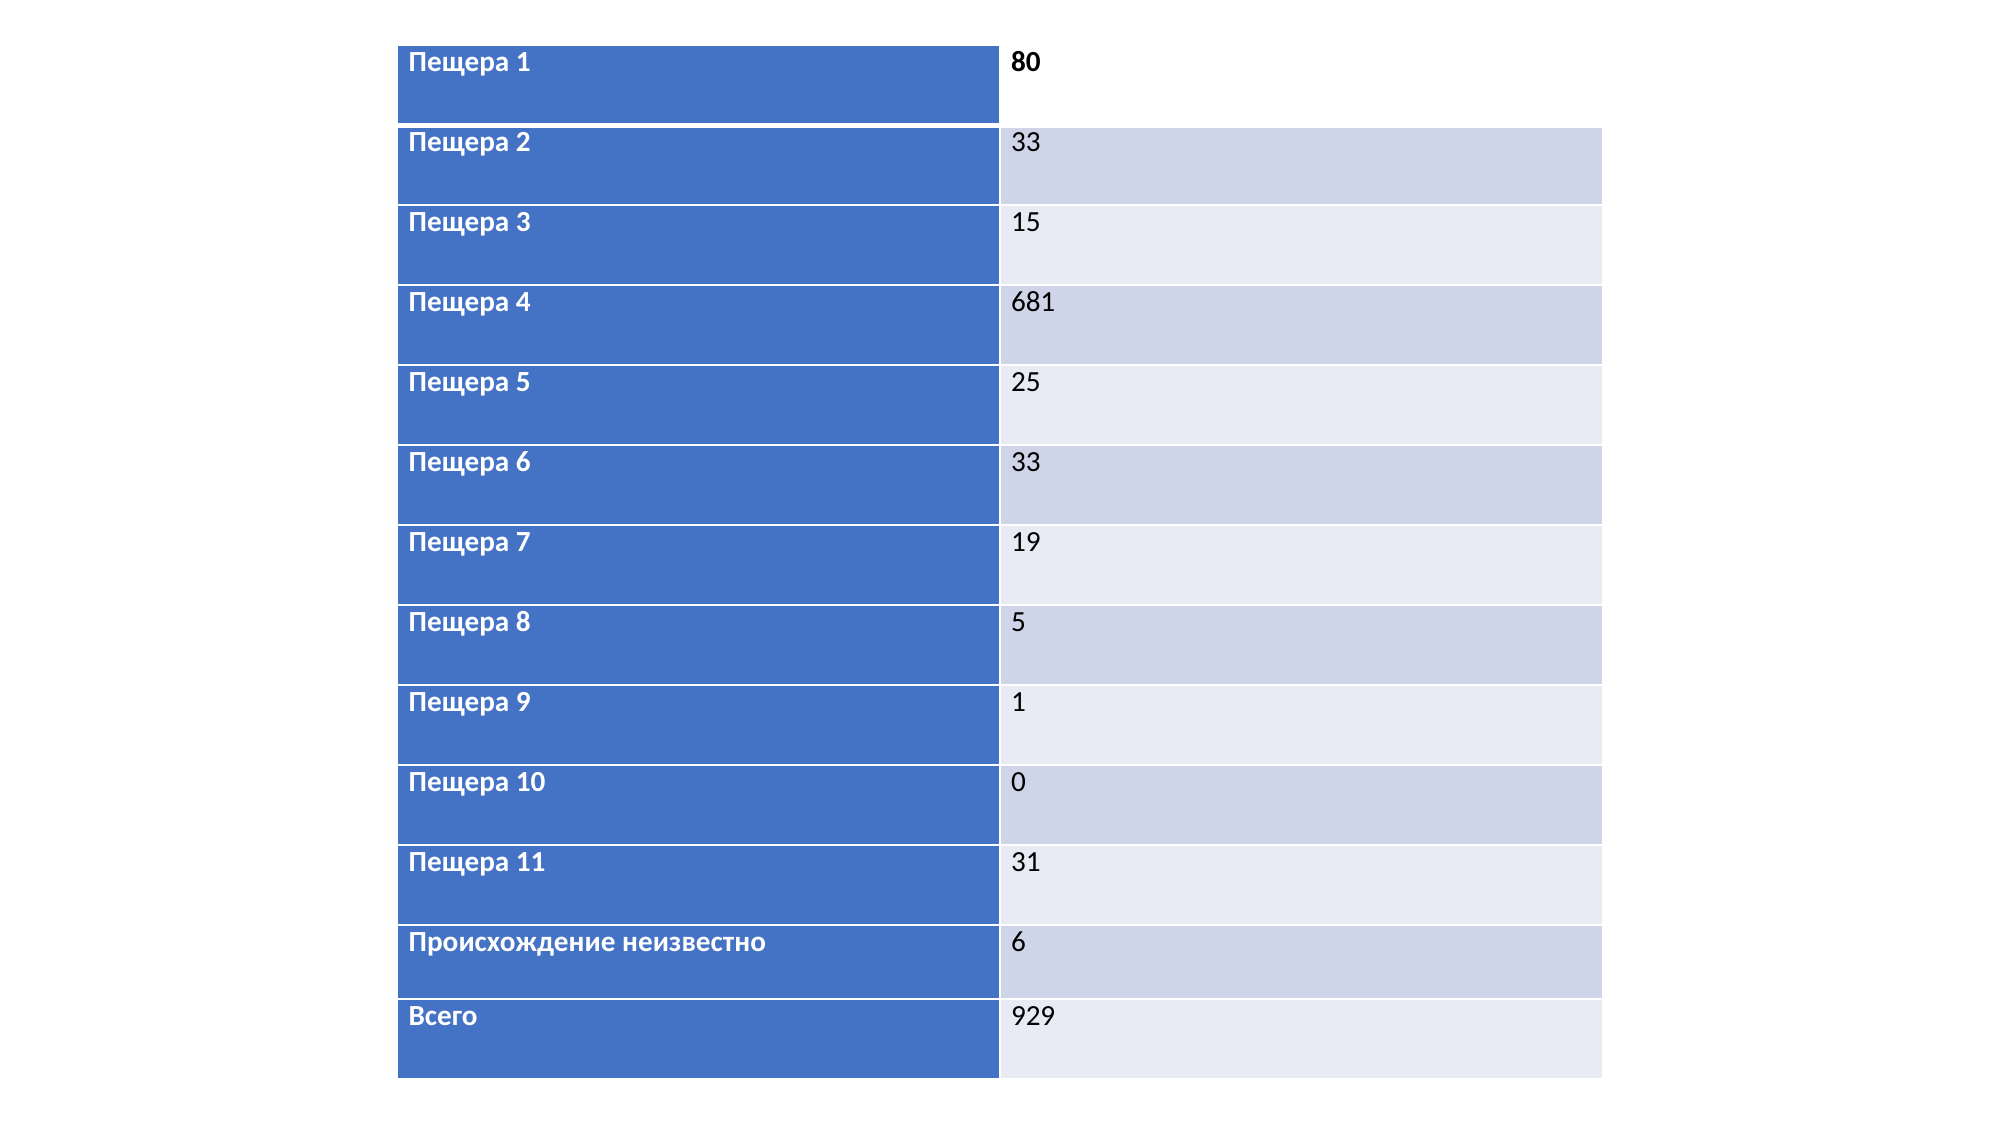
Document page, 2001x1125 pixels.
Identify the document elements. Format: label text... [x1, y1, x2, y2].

table_cell Происхождение неизвестно [398, 926, 999, 998]
table_cell Пещера 4 [398, 286, 999, 364]
table_header 80 [1001, 46, 1602, 123]
table_cell 0 [1001, 766, 1602, 844]
table_cell 929 [1001, 1000, 1602, 1078]
table_cell 681 [1001, 286, 1602, 364]
table_cell Пещера 5 [398, 366, 999, 444]
table_cell Пещера 10 [398, 766, 999, 844]
table_cell Всего [398, 1000, 999, 1078]
table_cell 31 [1001, 846, 1602, 924]
table_cell 5 [1001, 606, 1602, 684]
table_cell Пещера 11 [398, 846, 999, 924]
table_cell Пещера 3 [398, 206, 999, 284]
table_cell Пещера 8 [398, 606, 999, 684]
table_cell Пещера 9 [398, 686, 999, 764]
table_cell 33 [1001, 128, 1602, 204]
table_cell 25 [1001, 366, 1602, 444]
table_cell 33 [1001, 446, 1602, 524]
table_cell 15 [1001, 206, 1602, 284]
table_cell 19 [1001, 526, 1602, 604]
table_cell Пещера 6 [398, 446, 999, 524]
table_cell Пещера 2 [398, 128, 999, 204]
table_cell 6 [1001, 926, 1602, 998]
table_cell 1 [1001, 686, 1602, 764]
table_cell Пещера 7 [398, 526, 999, 604]
table_header Пещера 1 [398, 46, 999, 123]
